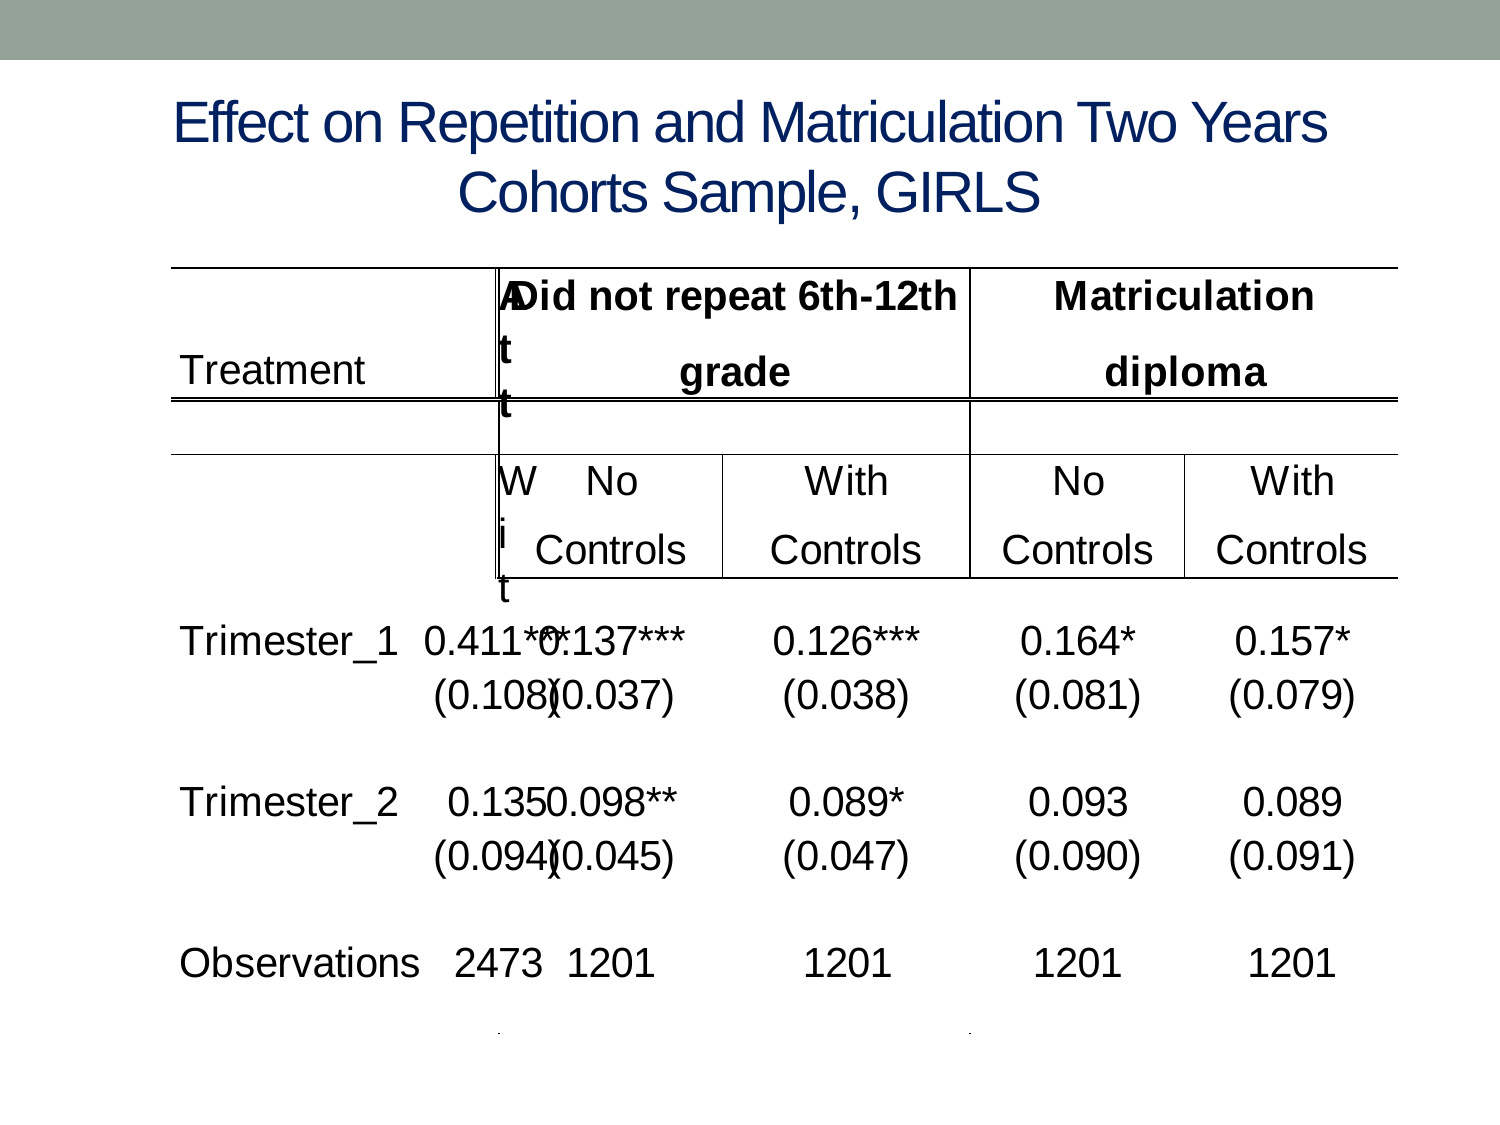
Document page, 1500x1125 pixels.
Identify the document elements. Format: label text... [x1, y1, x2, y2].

title Effect on Repetition and Matriculation Two Years Cohorts Sample, GIRLS [75, 111, 1425, 197]
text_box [170, 266, 1400, 1036]
